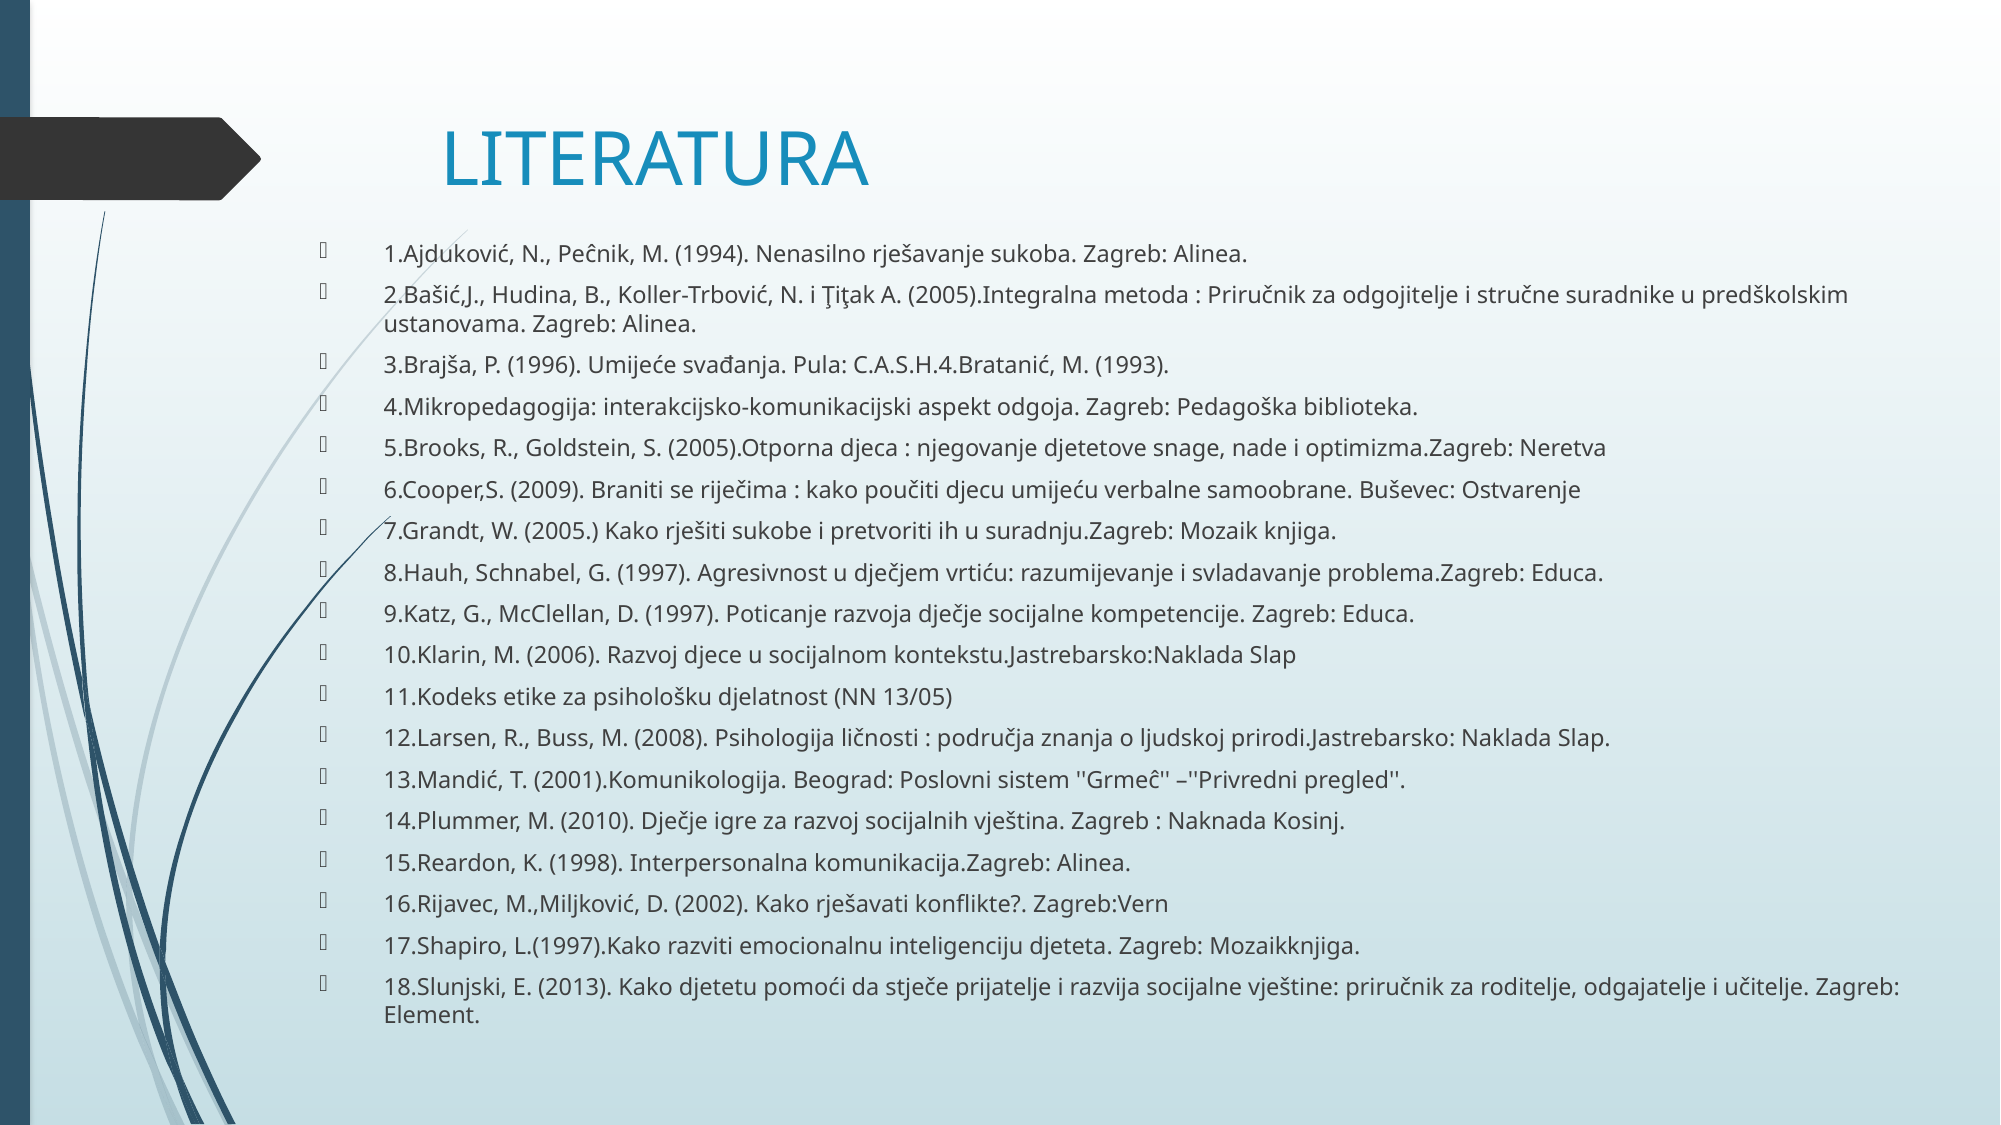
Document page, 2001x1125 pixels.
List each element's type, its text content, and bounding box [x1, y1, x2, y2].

list 1.Ajduković, N., Peĉnik, M. (1994). Nenasilno rješavanje sukoba. Zagreb: Alinea. 2.Bašić,J., Hudina, B., Koller-Trbović, N. i Ţiţak A. (2005).Integralna metoda : Priručnik za odgojitelje i stručne suradnike u predškolskim ustanovama. Zagreb: Alinea. 3.Brajša, P. (1996). Umijeće svađanja. Pula: C.A.S.H.4.Bratanić, M. (1993). 4.Mikropedagogija: interakcijsko-komunikacijski aspekt odgoja. Zagreb: Pedagoška biblioteka. 5.Brooks, R., Goldstein, S. (2005).Otporna djeca : njegovanje djetetove snage, nade i optimizma.Zagreb: Neretva 6.Cooper,S. (2009). Braniti se riječima : kako poučiti djecu umijeću verbalne samoobrane. Buševec: Ostvarenje 7.Grandt, W. (2005.) Kako rješiti sukobe i pretvoriti ih u suradnju.Zagreb: Mozaik knjiga. 8.Hauh, Schnabel, G. (1997). Agresivnost u dječjem vrtiću: razumijevanje i svladavanje problema.Zagreb: Educa. 9.Katz, G., McClellan, D. (1997). Poticanje razvoja dječje socijalne kompetencije. Zagreb: Educa. 10.Klarin, M. (2006). Razvoj djece u socijalnom kontekstu.Jastrebarsko:Naklada Slap 11.Kodeks etike za psihološku djelatnost (NN 13/05) 12.Larsen, R., Buss, M. (2008). Psihologija ličnosti : područja znanja o ljudskoj prirodi.Jastrebarsko: Naklada Slap. 13.Mandić, T. (2001).Komunikologija. Beograd: Poslovni sistem ''Grmeĉ'' –''Privredni pregled''. 14.Plummer, M. (2010). Dječje igre za razvoj socijalnih vještina. Zagreb : Naknada Kosinj. 15.Reardon, K. (1998). Interpersonalna komunikacija.Zagreb: Alinea. 16.Rijavec, M.,Miljković, D. (2002). Kako rješavati konflikte?. Zagreb:Vern 17.Shapiro, L.(1997).Kako razviti emocionalnu inteligenciju djeteta. Zagreb: Mozaikknjiga. 18.Slunjski, E. (2013). Kako djetetu pomoći da stječe prijatelje i razvija socijalne vještine: priručnik za roditelje, odgajatelje i učitelje. Zagreb: Element. [304, 231, 1920, 1040]
title LITERATURA [425, 102, 1888, 231]
